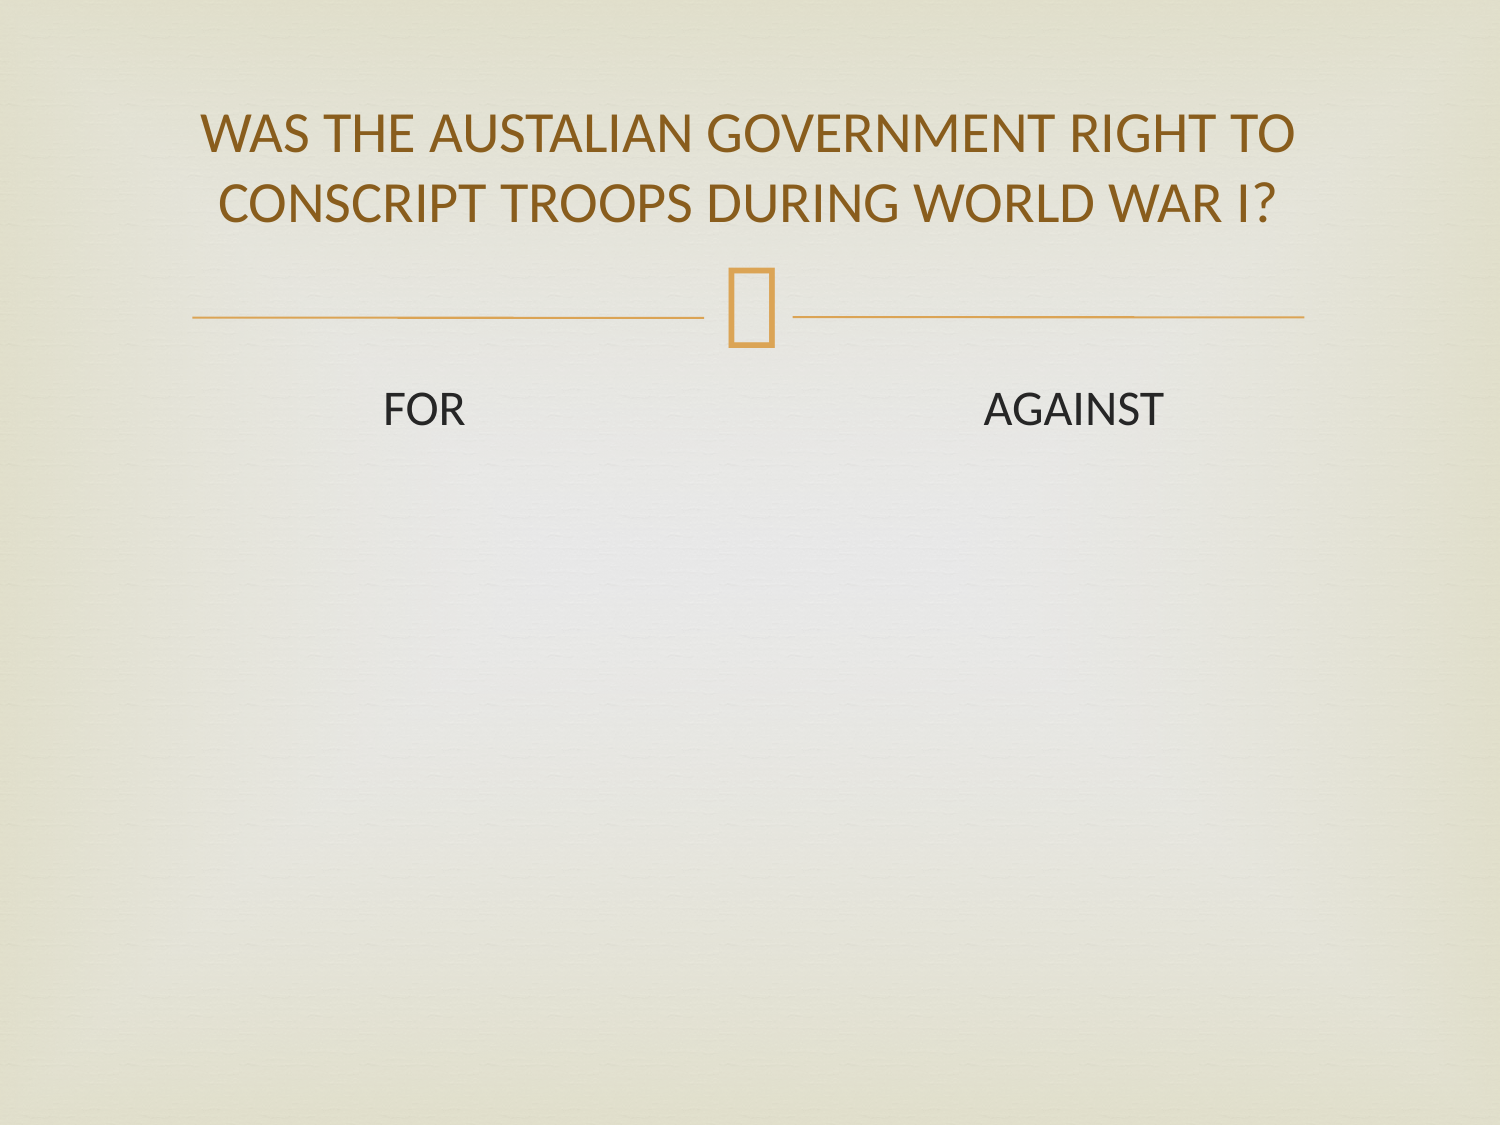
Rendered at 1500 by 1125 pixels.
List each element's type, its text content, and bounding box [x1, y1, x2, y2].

list FOR [112, 367, 737, 1059]
list AGAINST [761, 367, 1386, 1047]
title WAS THE AUSTALIAN GOVERNMENT RIGHT TO CONSCRIPT TROOPS DURING WORLD WAR I? [112, 78, 1385, 252]
